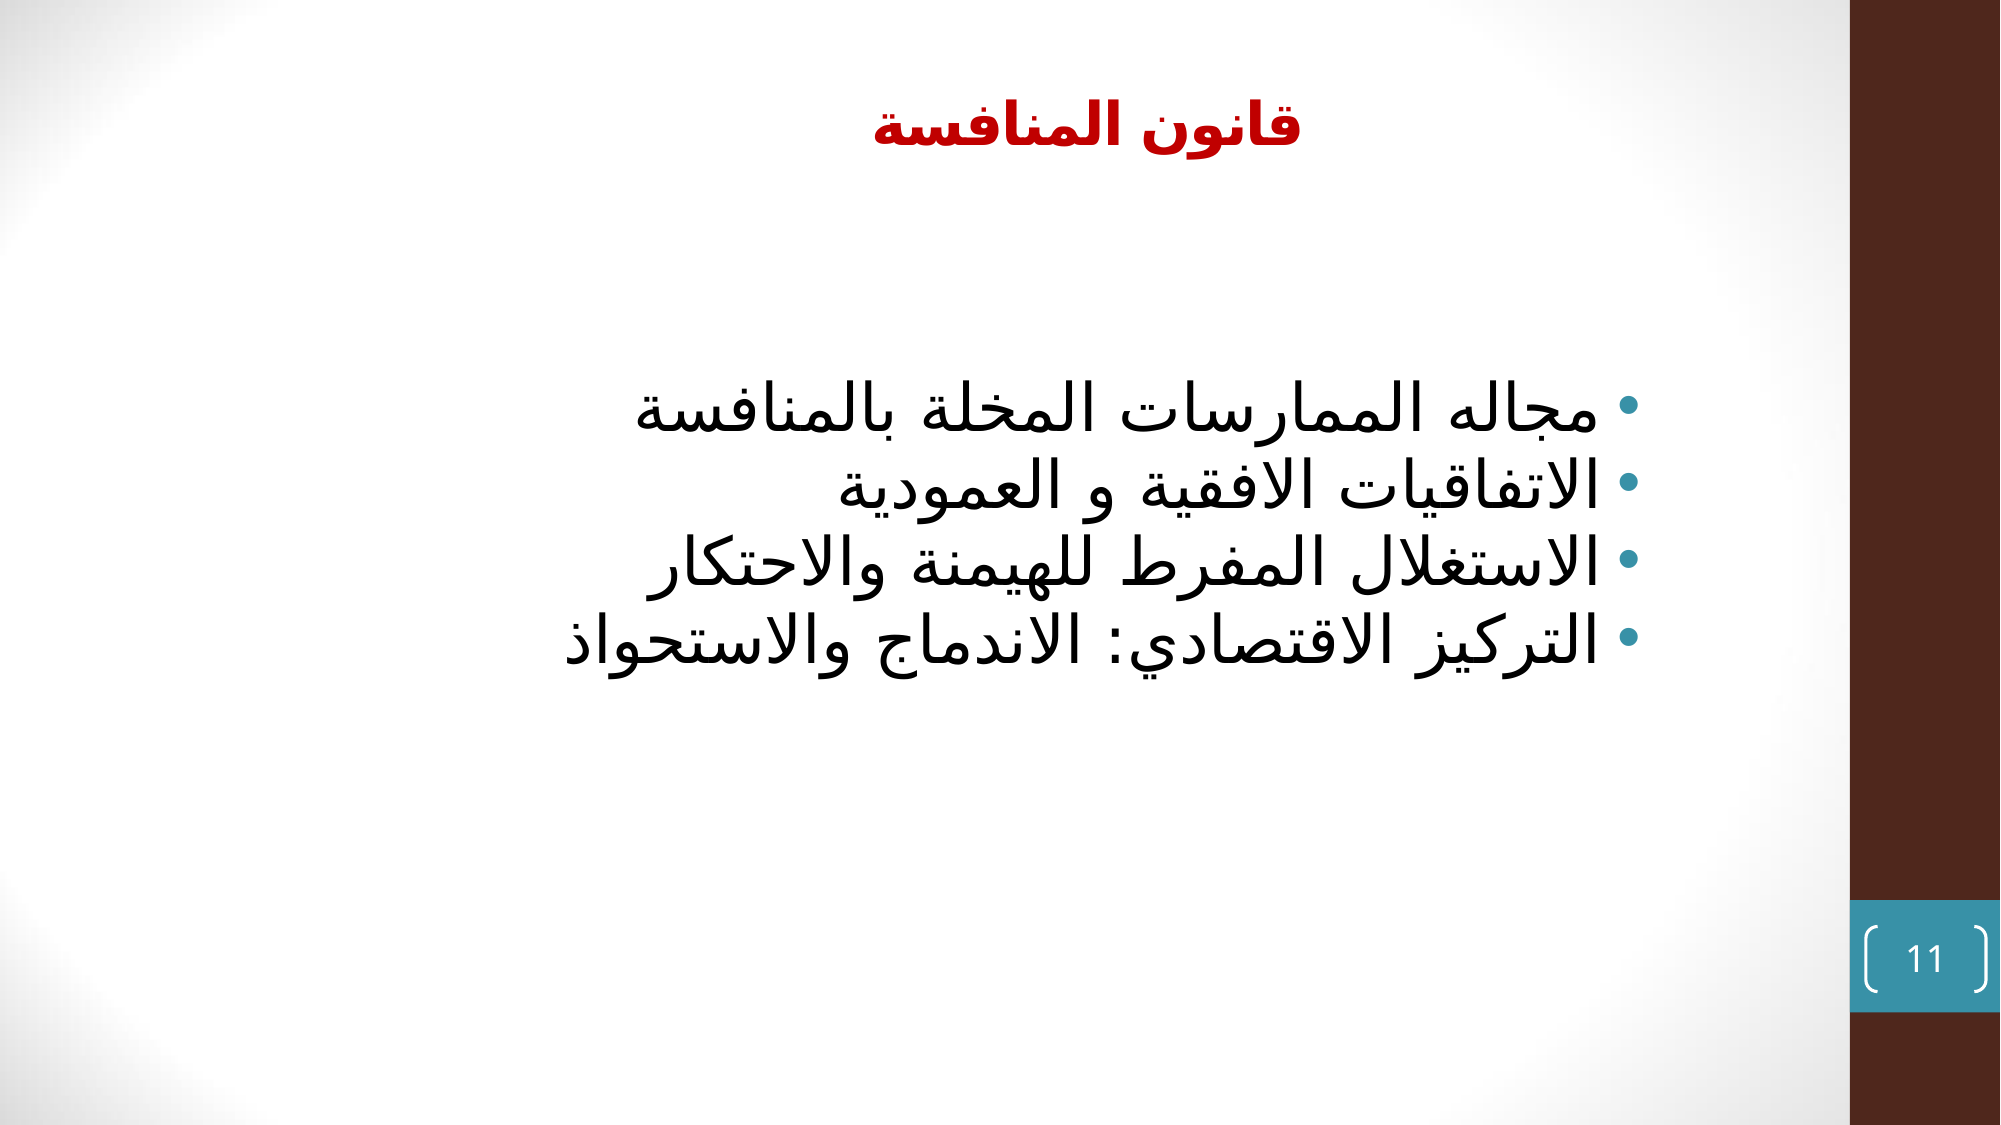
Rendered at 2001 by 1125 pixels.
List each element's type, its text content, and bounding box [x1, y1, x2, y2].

text_box قانون المنافسة [856, 78, 1321, 209]
slide_number 11 [1864, 924, 1988, 994]
picture [0, 0, 1849, 1125]
text_box مجاله الممارسات المخلة بالمنافسة الاتفاقيات الافقية و العمودية الاستغلال المفرط للهيمنة والاحتكار التركيز الاقتصادي: الاندماج والاستحواذ [323, 249, 1674, 992]
